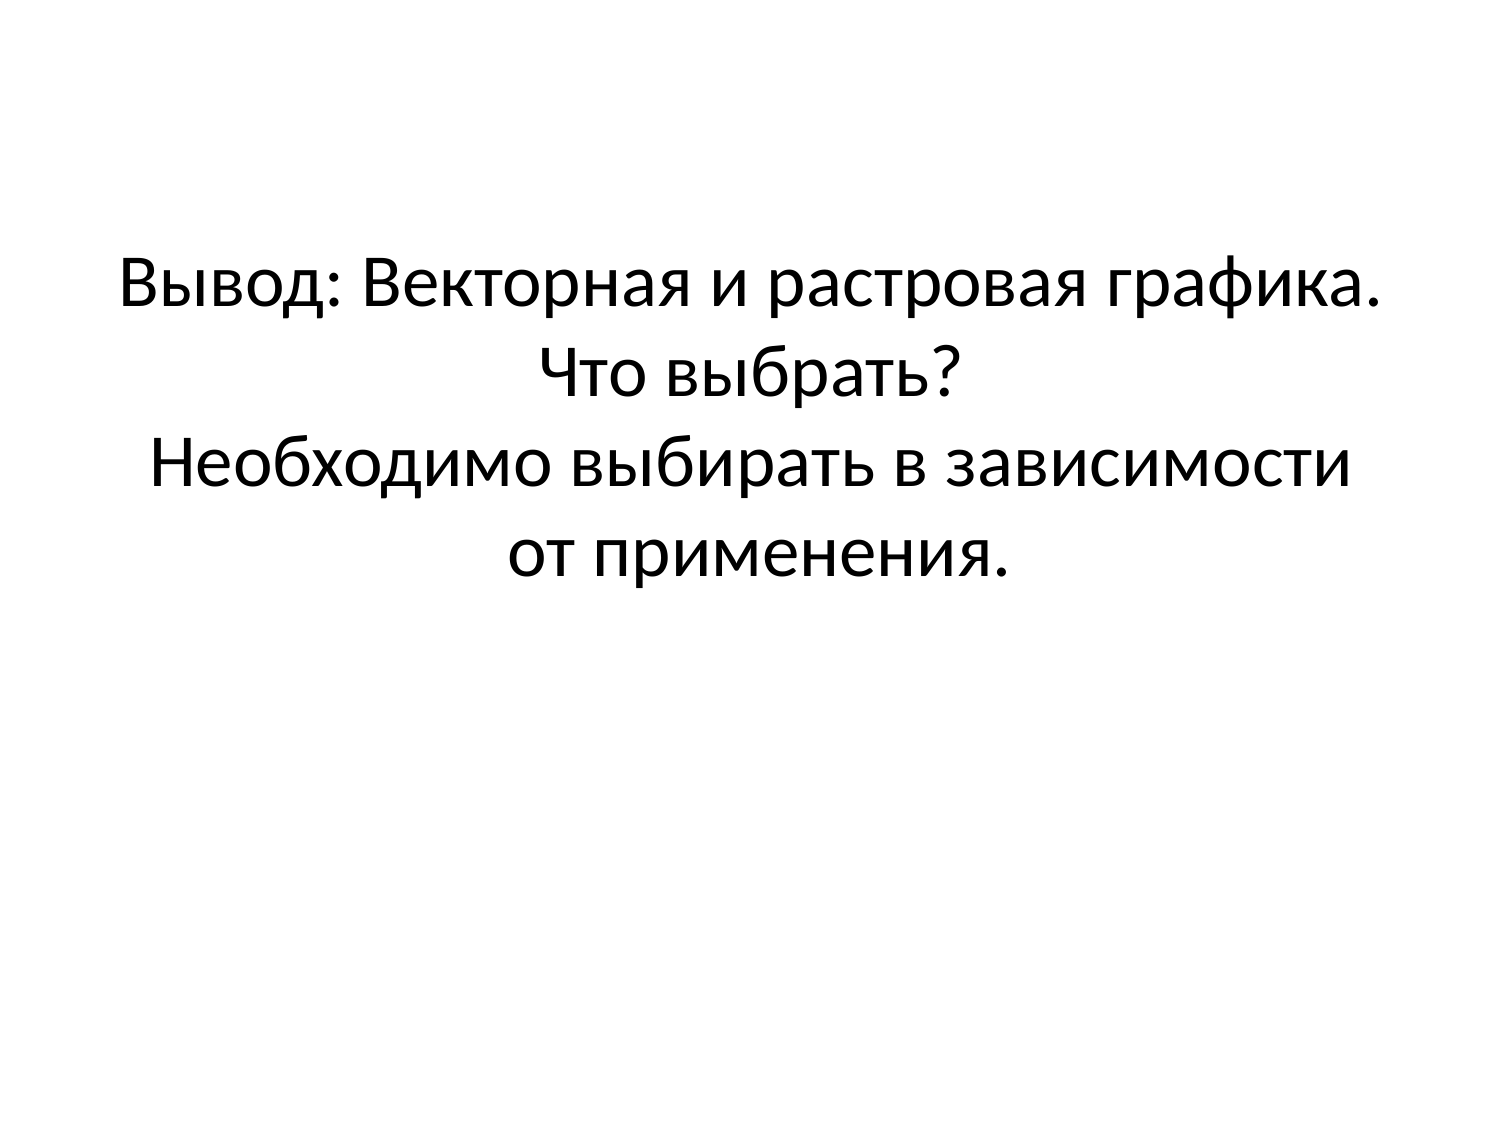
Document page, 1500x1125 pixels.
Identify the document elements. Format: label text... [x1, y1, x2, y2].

title Вывод: Векторная и растровая графика. Что выбрать? Необходимо выбирать в зависимости от применения. [76, 219, 1427, 693]
